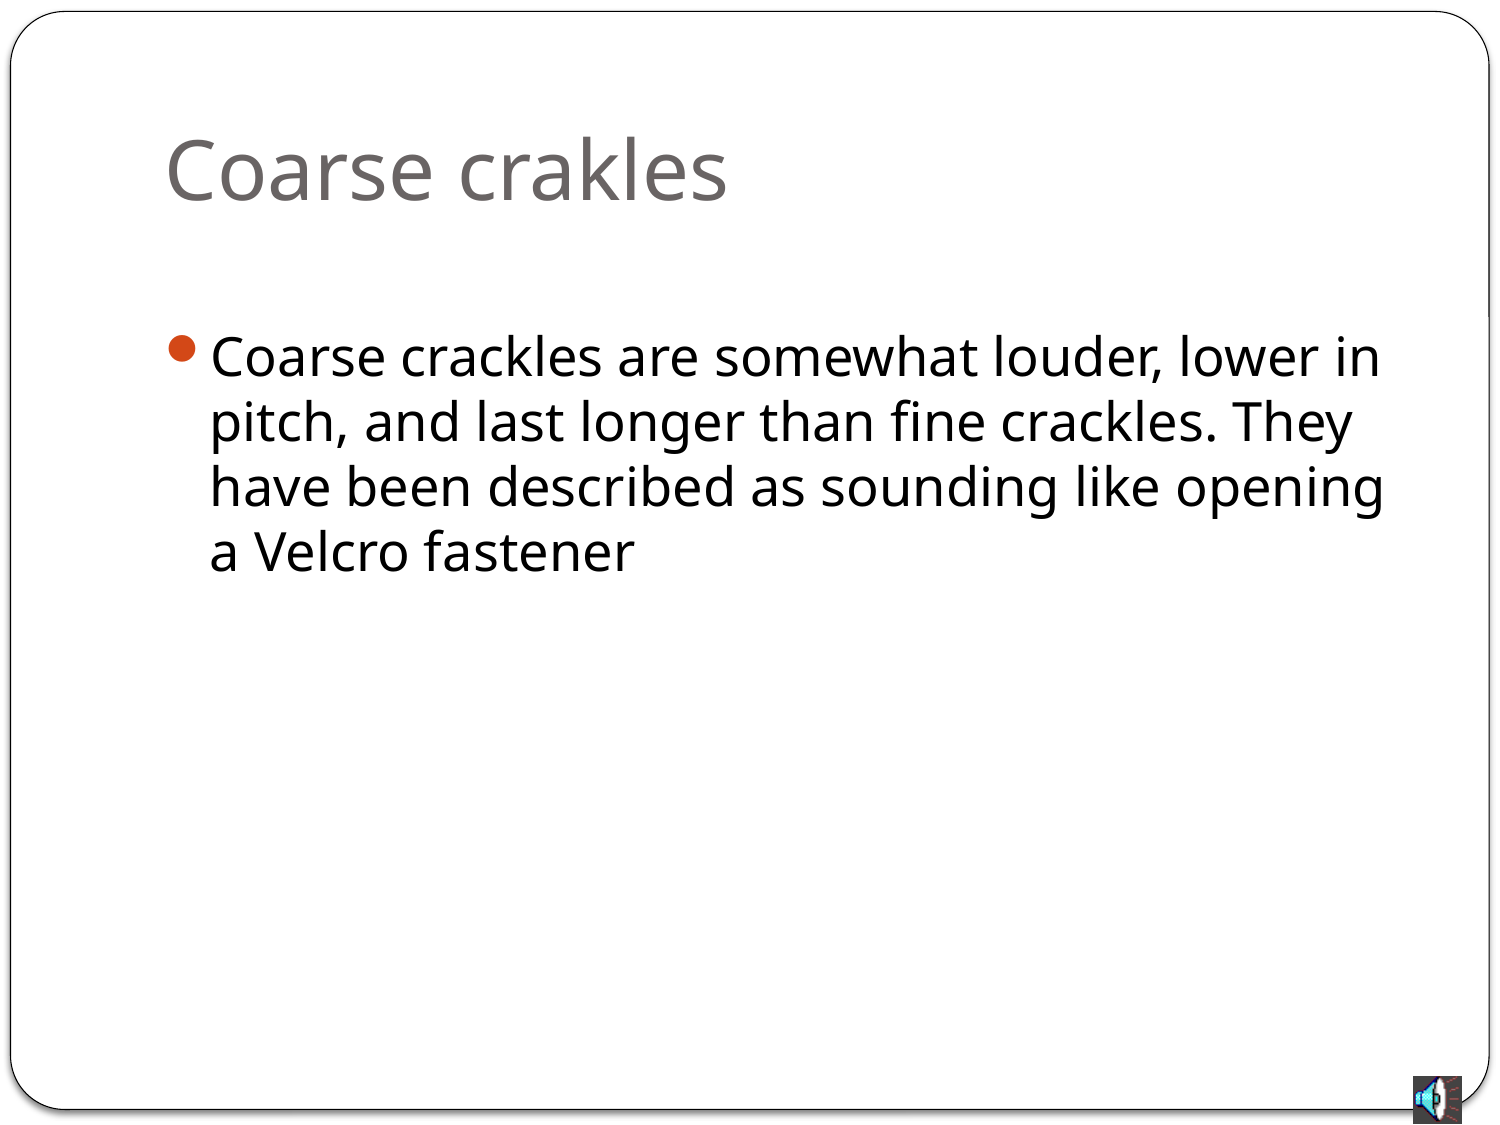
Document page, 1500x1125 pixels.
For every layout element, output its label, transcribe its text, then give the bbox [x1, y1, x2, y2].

list Coarse crackles are somewhat louder, lower in pitch, and last longer than fine crackles. They have been described as sounding like opening a Velcro fastener [150, 237, 1425, 988]
picture [1412, 1074, 1463, 1125]
title Coarse crakles [150, 45, 1425, 233]
